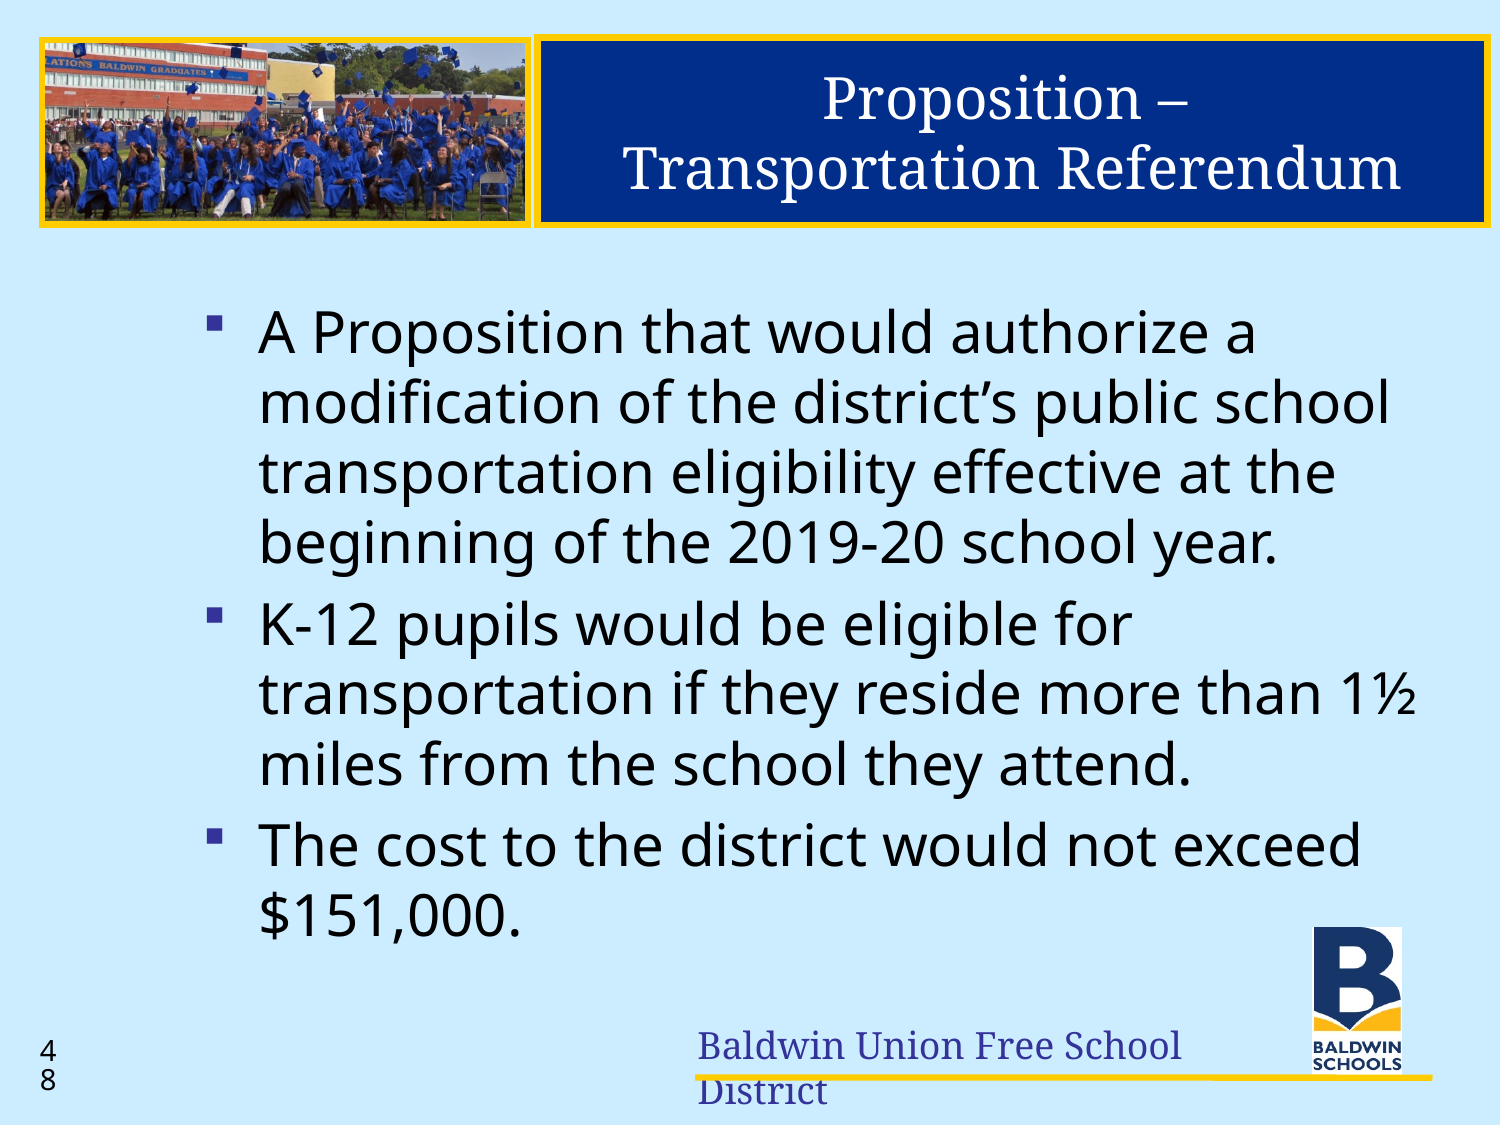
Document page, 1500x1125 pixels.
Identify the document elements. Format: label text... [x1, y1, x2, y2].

title Proposition – Transportation Referendum [534, 34, 1491, 228]
picture [1312, 1000, 1402, 1074]
slide_number 48 [24, 1024, 88, 1103]
picture [45, 43, 525, 221]
list A Proposition that would authorize a modification of the district’s public school transportation eligibility effective at the beginning of the 2019-20 school year. K-12 pupils would be eligible for transportation if they reside more than 1½ miles from the school they attend. The cost to the district would not exceed $151,000. [187, 287, 1463, 1000]
